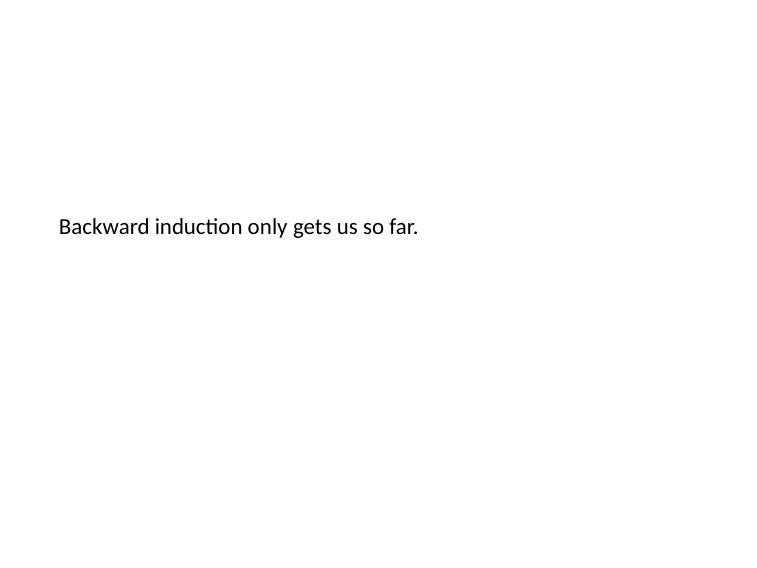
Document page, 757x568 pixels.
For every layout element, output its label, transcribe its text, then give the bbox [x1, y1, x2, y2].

text_box Backward induction only gets us so far. [56, 209, 436, 239]
